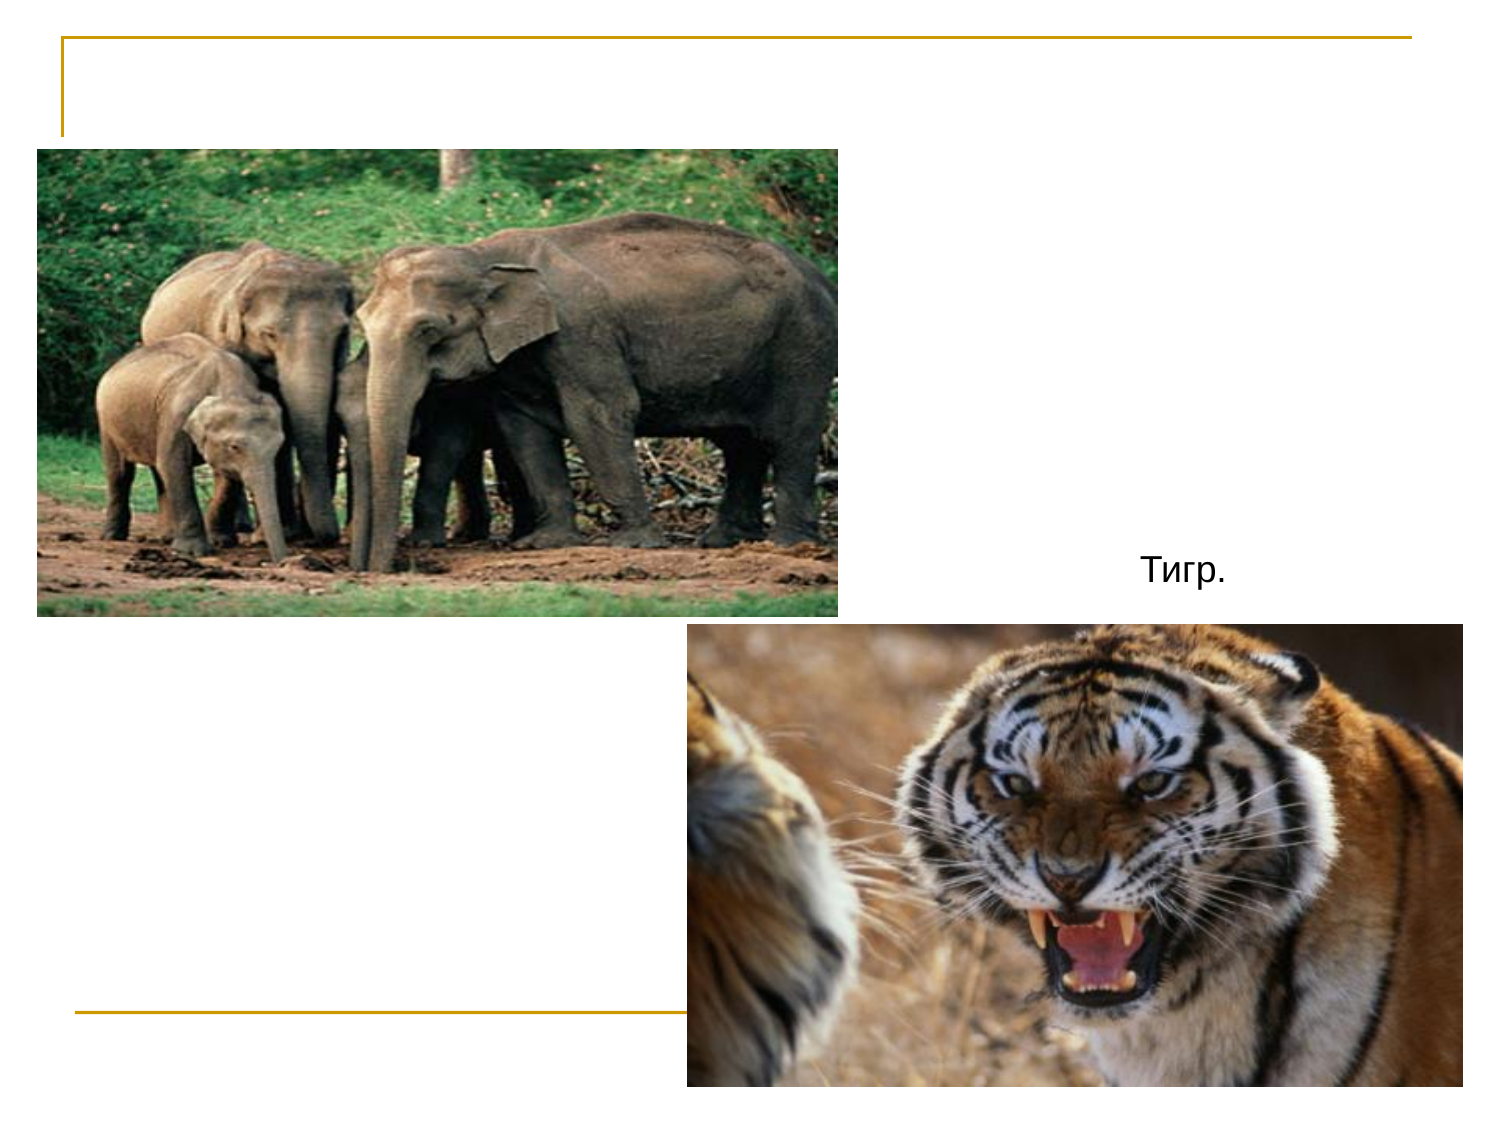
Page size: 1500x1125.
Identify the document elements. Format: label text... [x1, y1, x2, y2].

text_box Тигр. [1124, 537, 1338, 598]
picture [687, 624, 1463, 1087]
picture [37, 149, 838, 617]
title Семья индийских слонов. [74, 45, 1426, 233]
